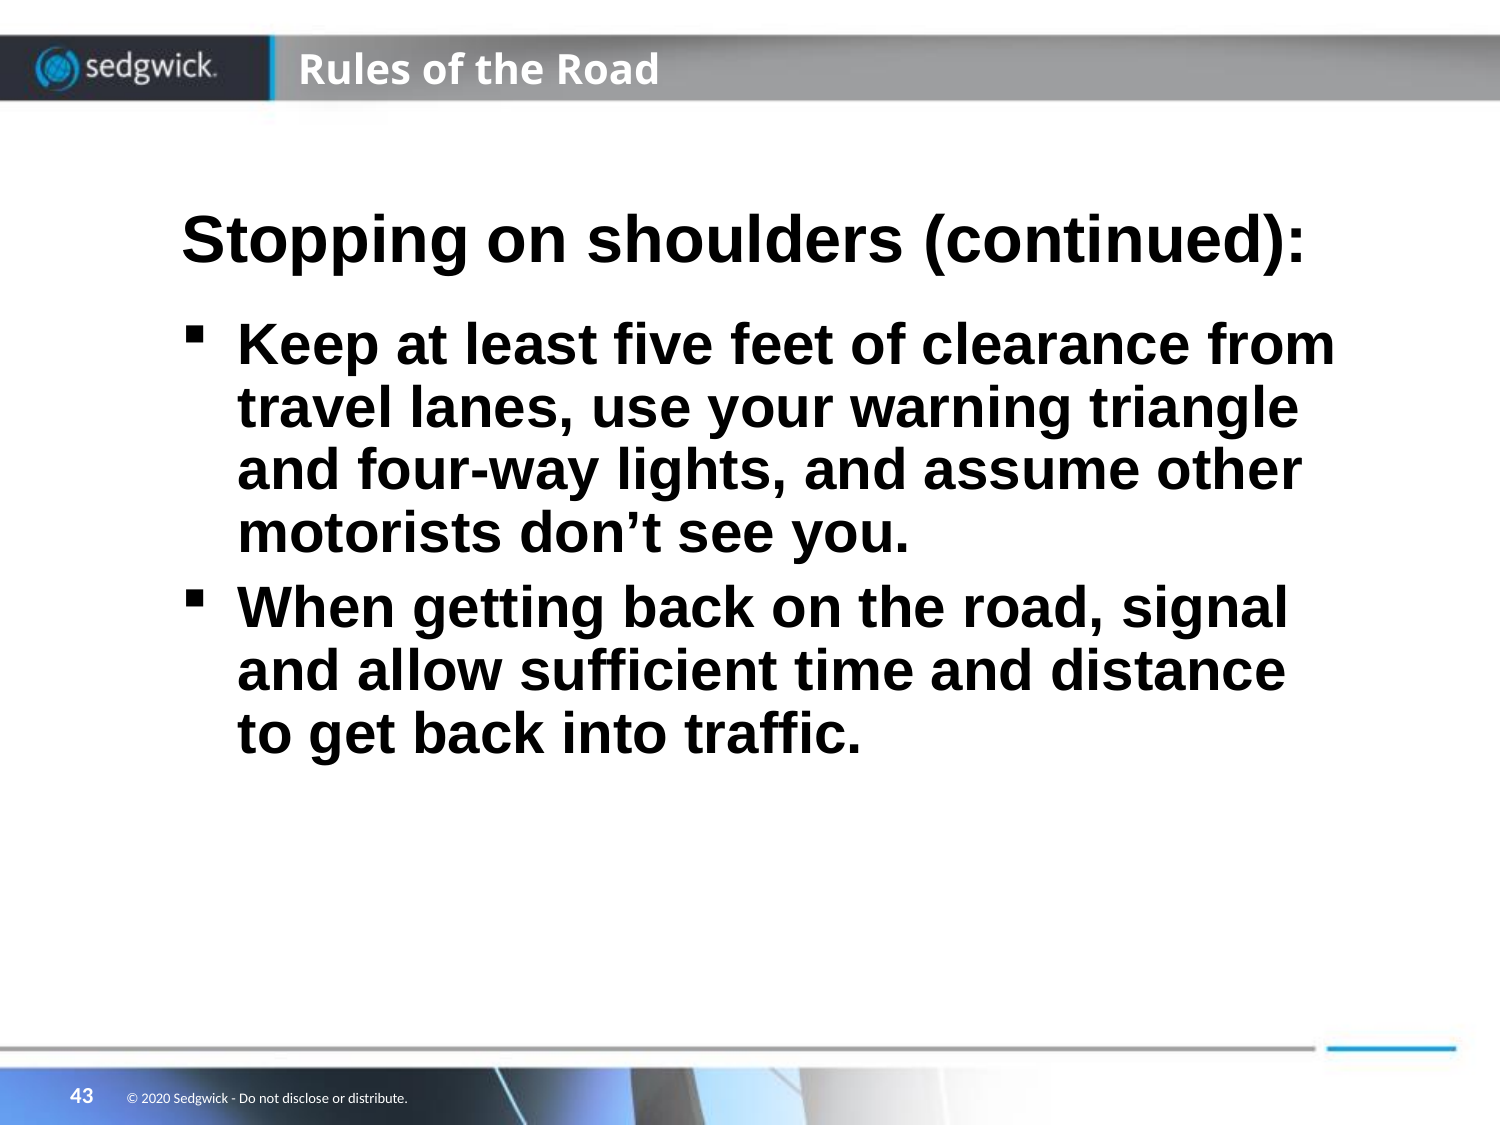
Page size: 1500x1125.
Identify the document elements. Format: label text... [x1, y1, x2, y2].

text_box Stopping on shoulders (continued): Keep at least five feet of clearance from travel lanes, use your warning triangle and four-way lights, and assume other motorists don’t see you. When getting back on the road, signal and allow sufficient time and distance to get back into traffic. [166, 198, 1367, 874]
picture [0, 0, 1500, 1125]
title Rules of the Road [283, 35, 1500, 101]
